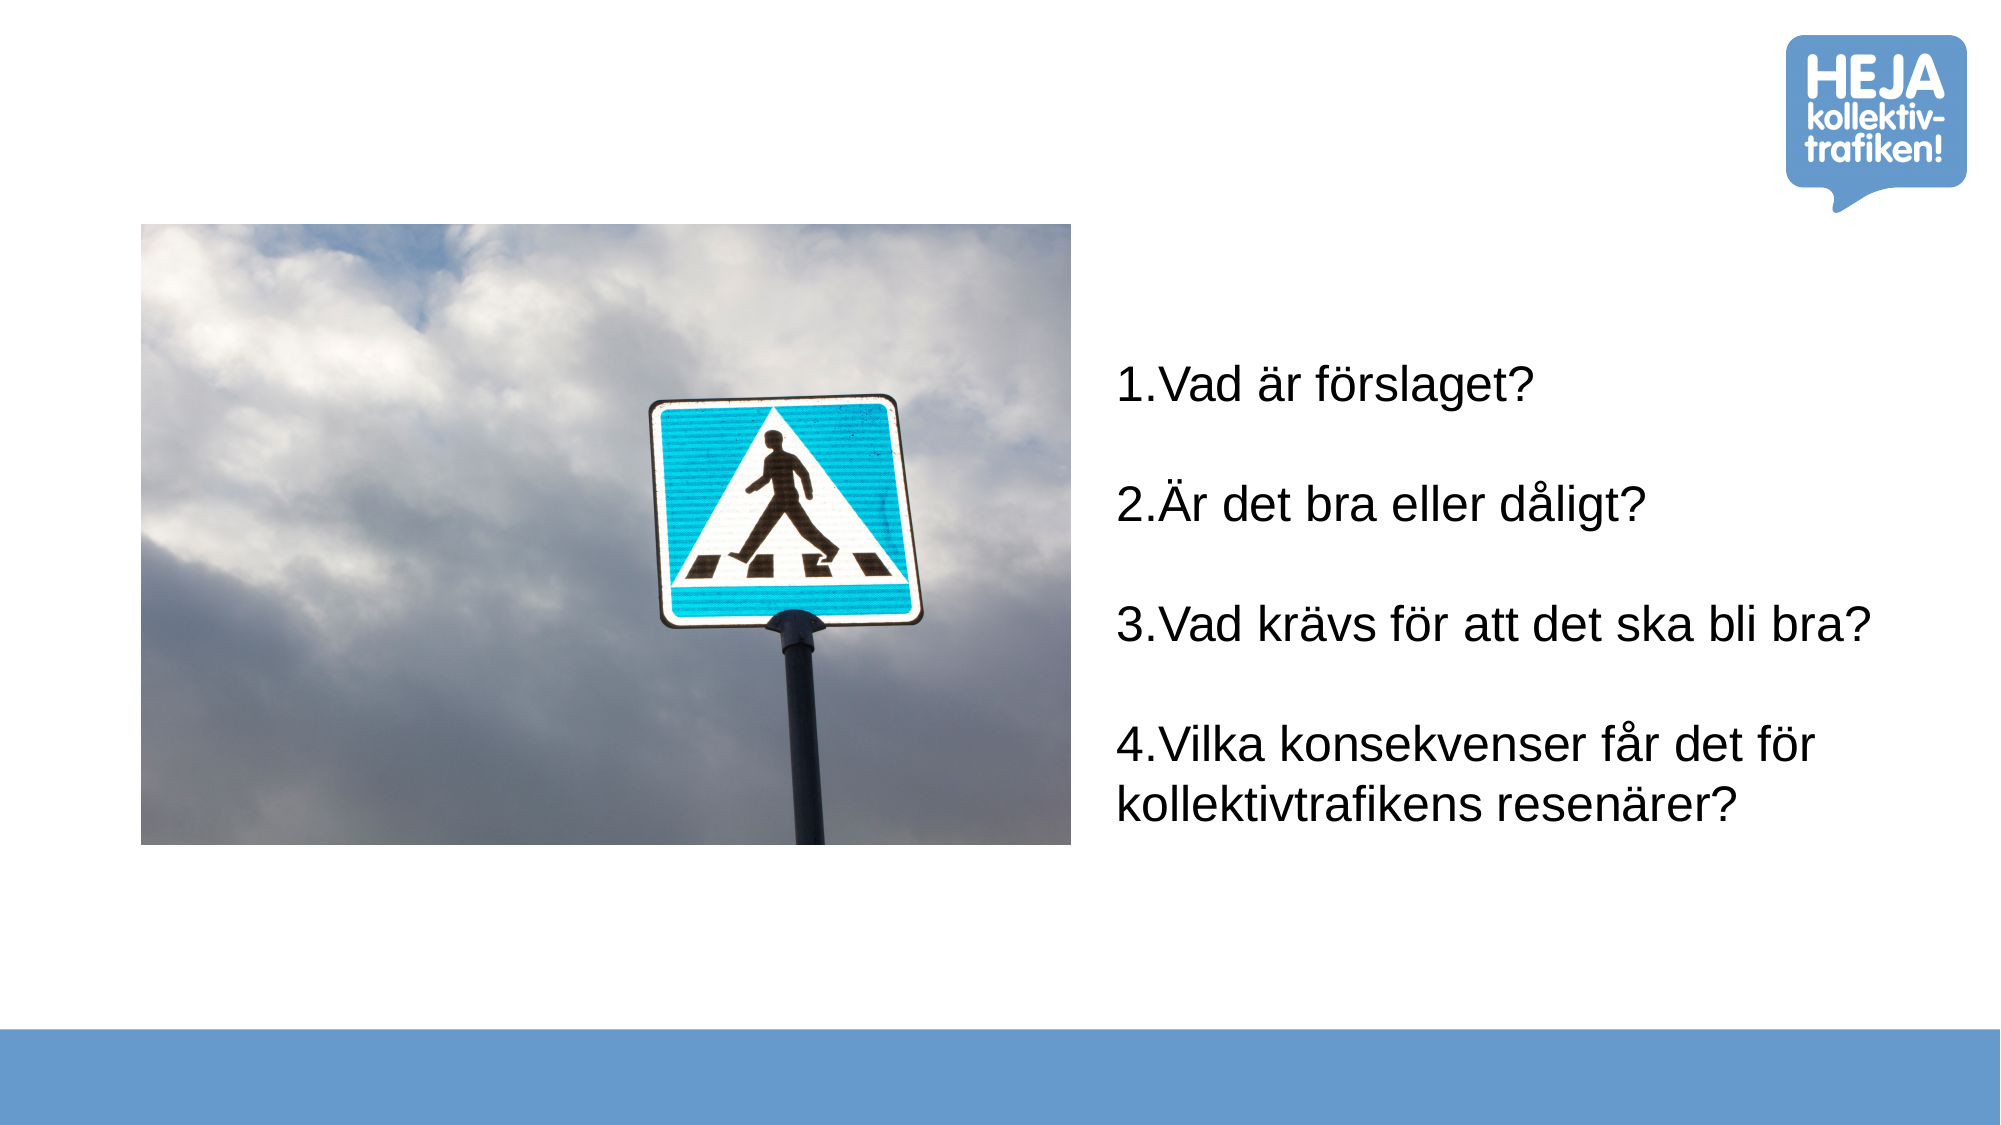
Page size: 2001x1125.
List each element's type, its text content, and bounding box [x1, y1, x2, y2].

picture [141, 224, 1071, 845]
text_box Vad är förslaget? Är det bra eller dåligt? Vad krävs för att det ska bli bra? Vilka konsekvenser får det för kollektivtrafikens resenärer? [1101, 344, 1948, 840]
picture [1786, 35, 1967, 213]
